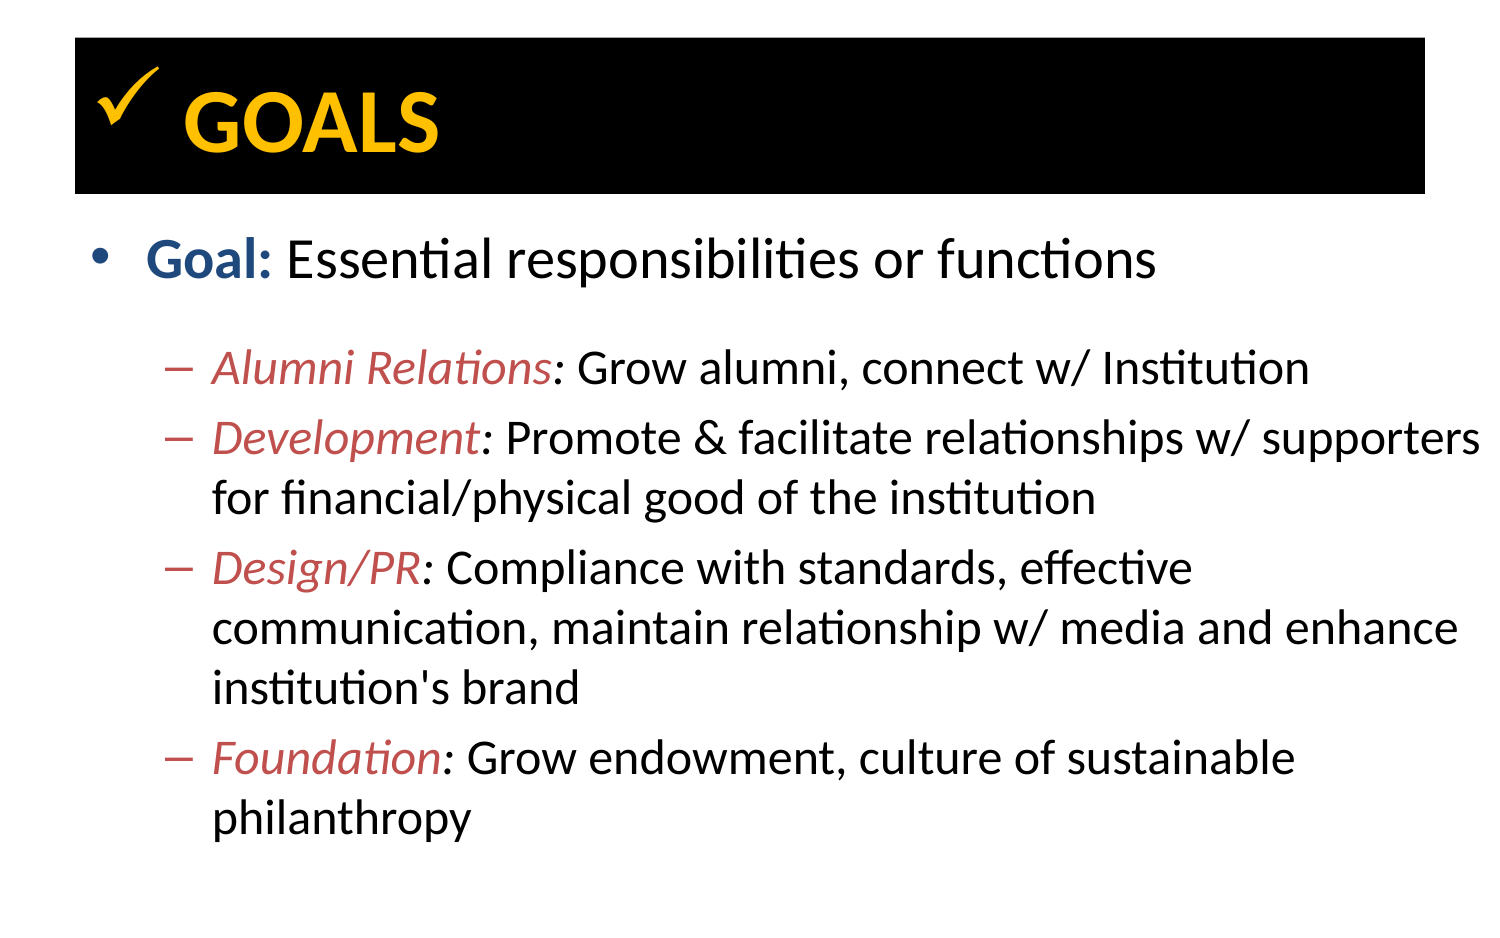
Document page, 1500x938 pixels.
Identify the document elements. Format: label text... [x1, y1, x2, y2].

list Goal: Essential responsibilities or functions Alumni Relations: Grow alumni, connect w/ Institution Development: Promote & facilitate relationships w/ supporters for financial/physical good of the institution Design/PR: Compliance with standards, effective communication, maintain relationship w/ media and enhance institution's brand Foundation: Grow endowment, culture of sustainable philanthropy [75, 212, 1500, 938]
title GOALS [75, 37, 1425, 194]
